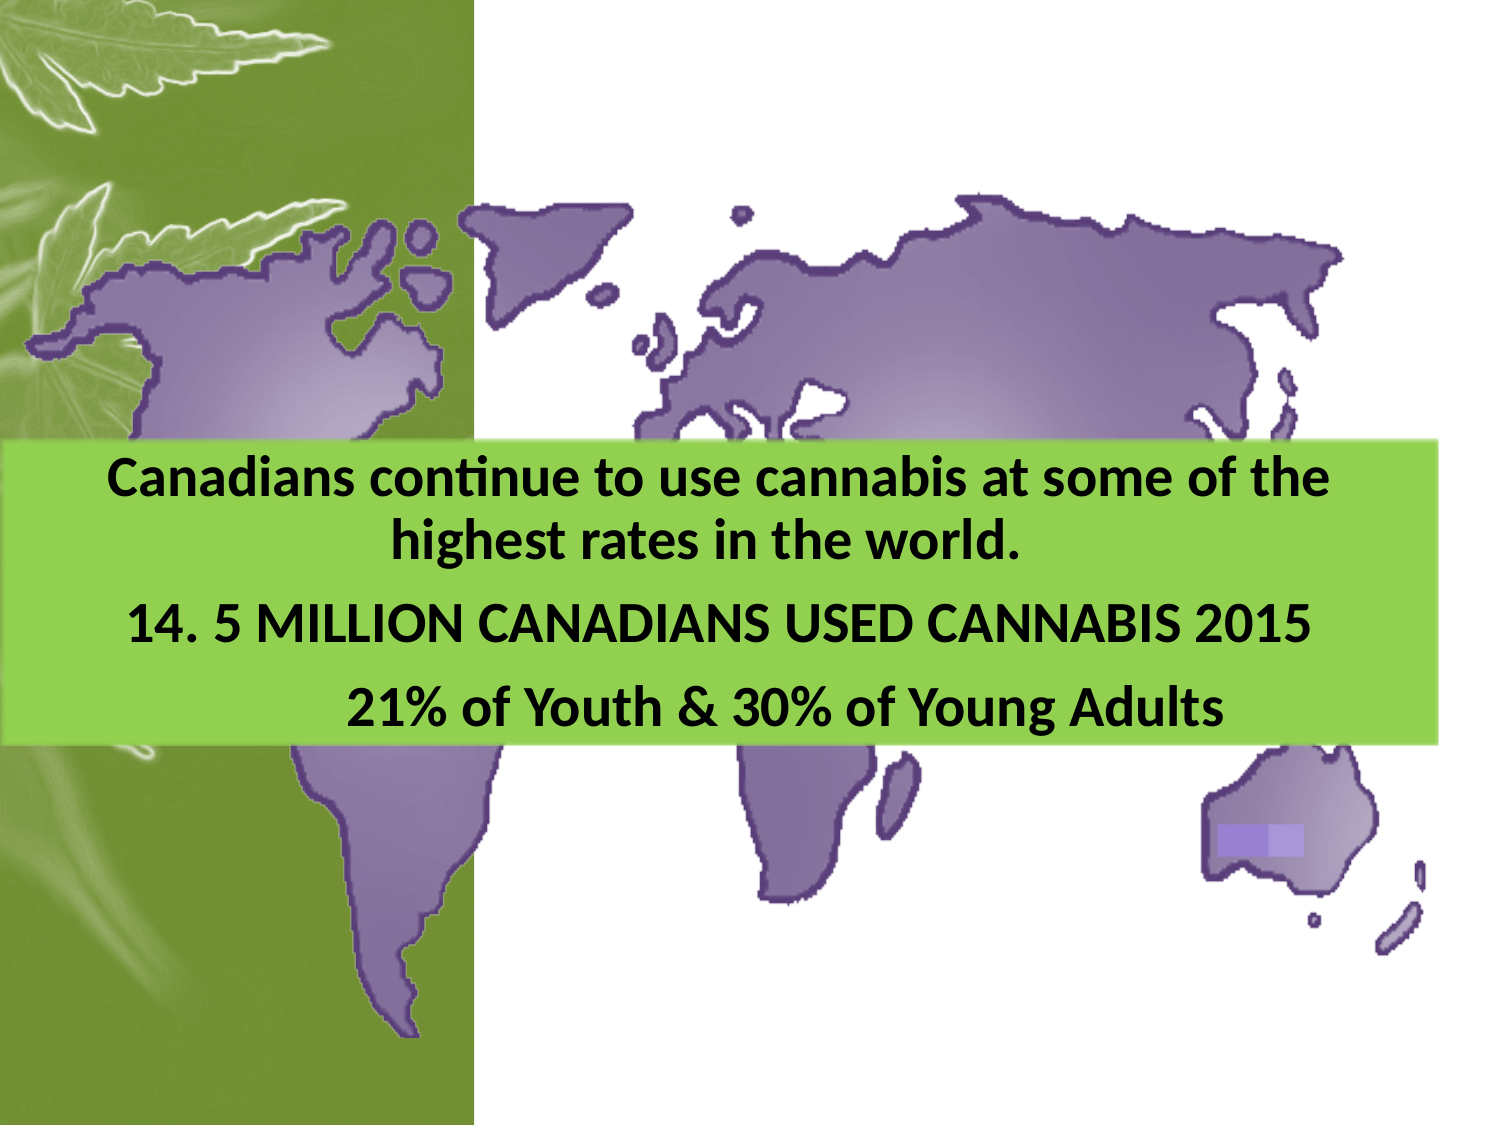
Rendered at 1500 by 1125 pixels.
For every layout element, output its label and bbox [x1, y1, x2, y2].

text_box [0, 71, 1483, 1038]
